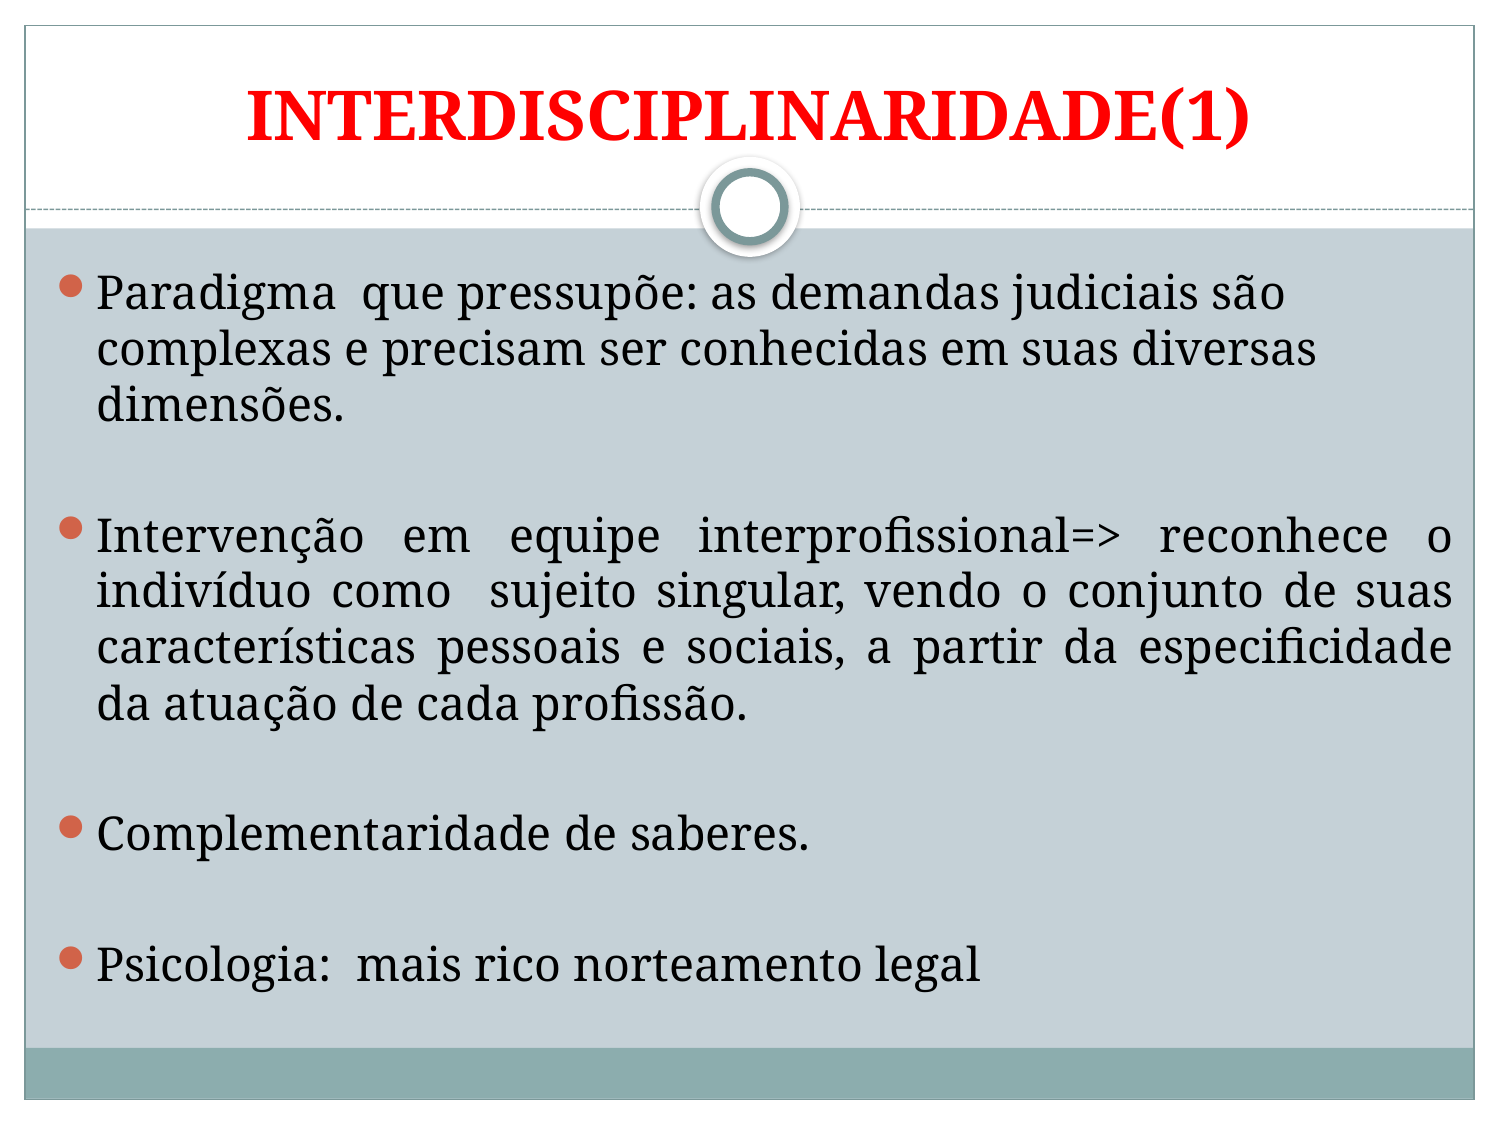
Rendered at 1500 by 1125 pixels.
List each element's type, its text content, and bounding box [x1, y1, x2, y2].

list Paradigma que pressupõe: as demandas judiciais são complexas e precisam ser conhecidas em suas diversas dimensões. Intervenção em equipe interprofissional=> reconhece o indivíduo como sujeito singular, vendo o conjunto de suas características pessoais e sociais, a partir da especificidade da atuação de cada profissão. Complementaridade de saberes. Psicologia: mais rico norteamento legal [41, 255, 1471, 1006]
title INTERDISCIPLINARIDADE(1) [49, 37, 1450, 162]
